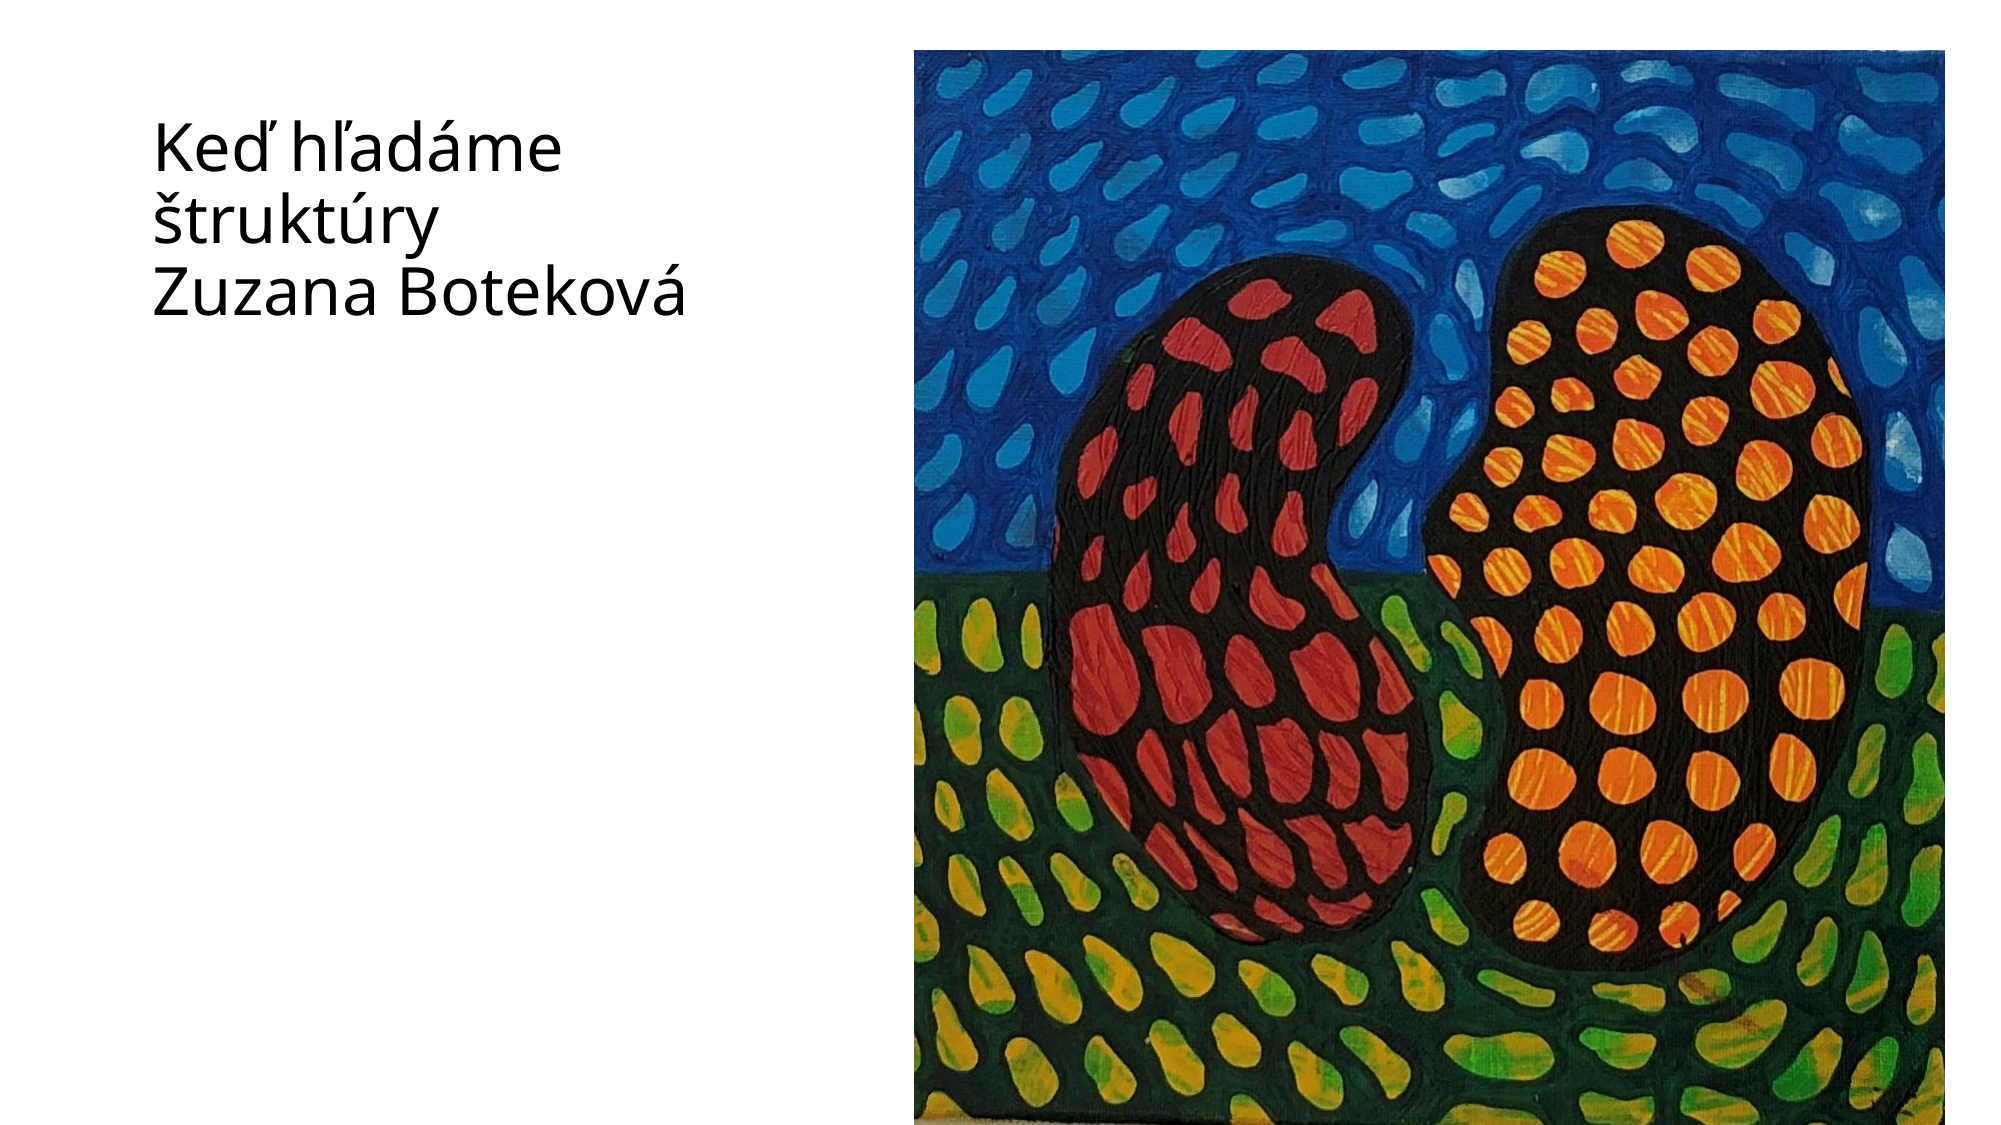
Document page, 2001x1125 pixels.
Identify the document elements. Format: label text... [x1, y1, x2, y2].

picture [914, 50, 1945, 1125]
title Keď hľadáme štruktúry Zuzana Boteková [137, 75, 783, 338]
